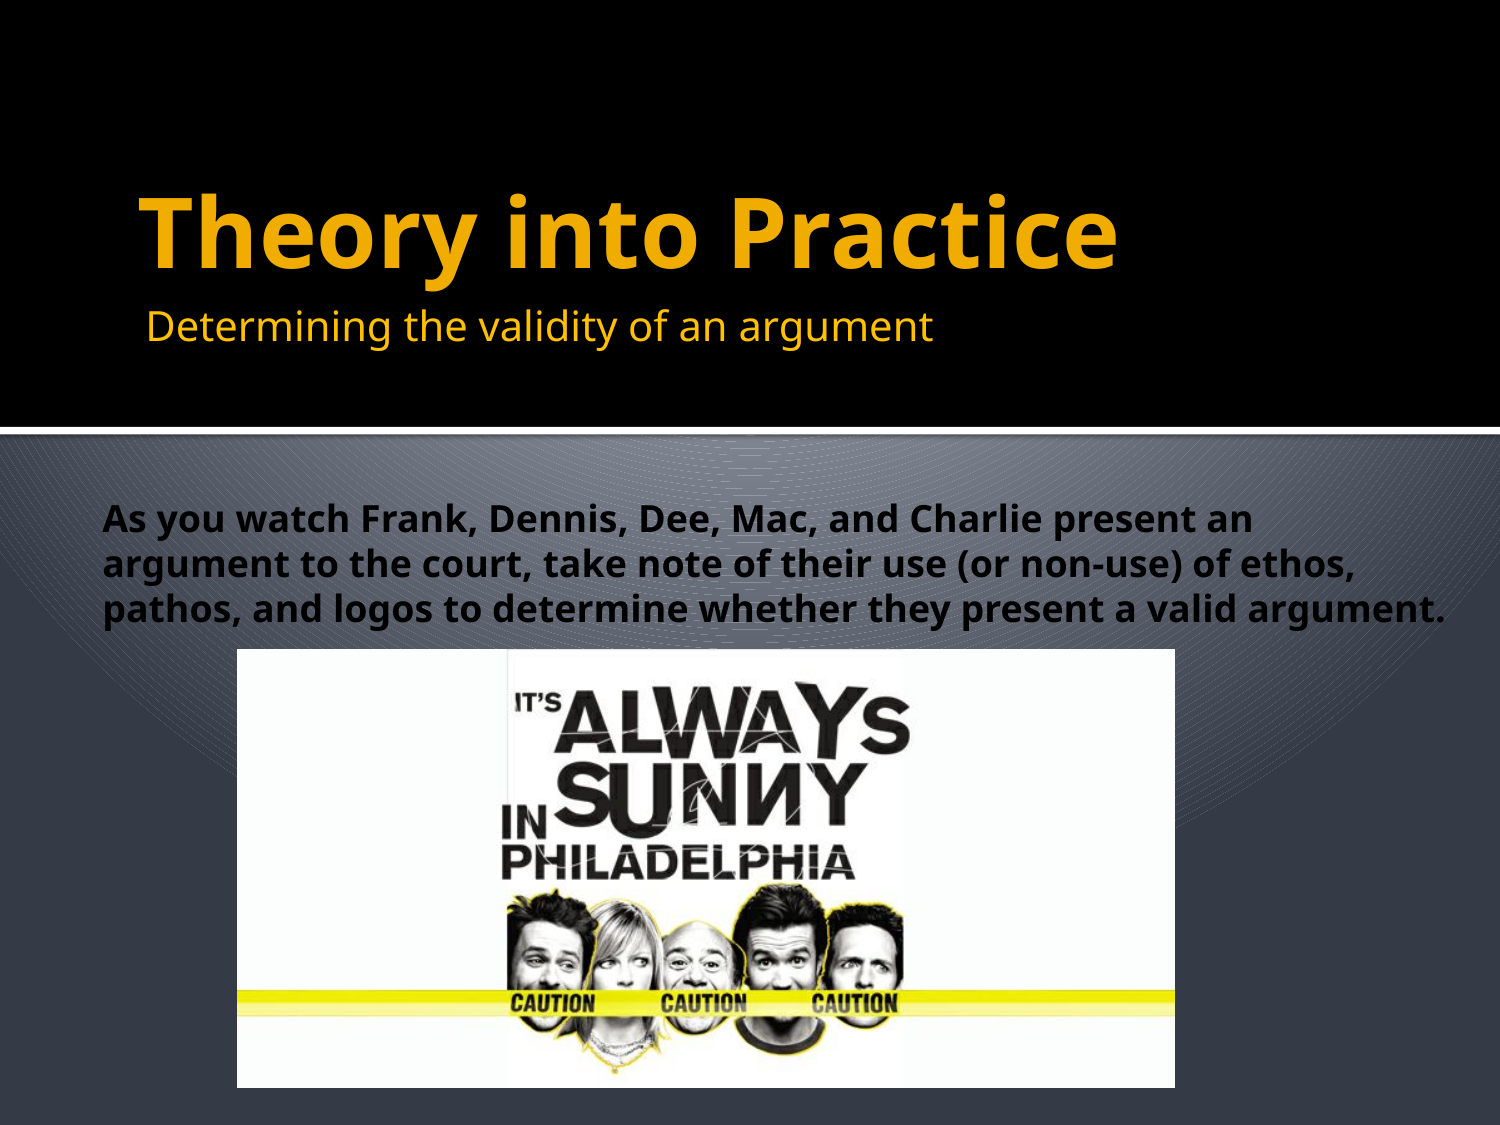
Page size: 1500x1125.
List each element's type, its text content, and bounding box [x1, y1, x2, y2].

text_box As you watch Frank, Dennis, Dee, Mac, and Charlie present an argument to the court, take note of their use (or non-use) of ethos, pathos, and logos to determine whether they present a valid argument. [87, 487, 1463, 638]
list Determining the validity of an argument [121, 299, 1438, 413]
title Theory into Practice [123, 19, 1438, 288]
picture [237, 649, 1175, 1088]
